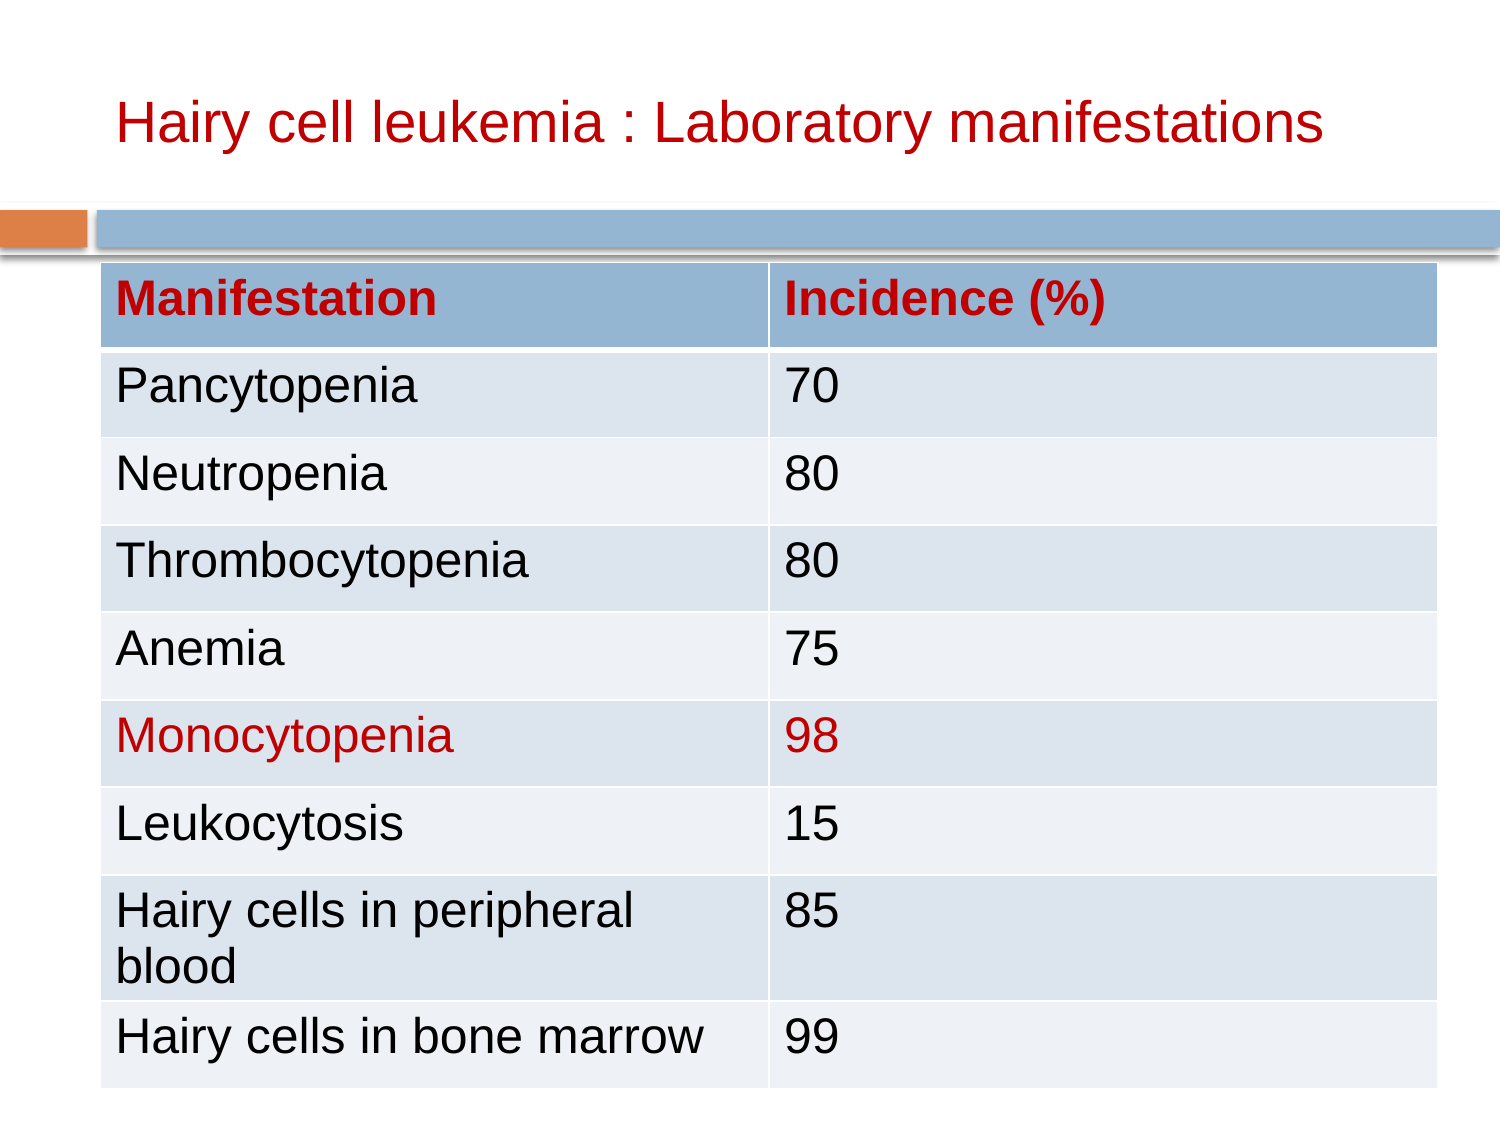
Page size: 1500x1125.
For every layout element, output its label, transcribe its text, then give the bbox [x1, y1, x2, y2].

table_cell 75 [770, 613, 1437, 699]
table_header Incidence (%) [770, 263, 1437, 347]
table_cell 99 [770, 1002, 1437, 1088]
table_cell Leukocytosis [101, 788, 768, 874]
table_cell 98 [770, 701, 1437, 786]
table_cell 80 [770, 526, 1437, 611]
table_cell 85 [770, 876, 1437, 1000]
title Hairy cell leukemia : Laboratory manifestations [100, 37, 1438, 200]
table_cell 70 [770, 353, 1437, 437]
table_cell Thrombocytopenia [101, 526, 768, 611]
table_cell Neutropenia [101, 438, 768, 524]
table_cell Hairy cells in peripheral blood [101, 876, 768, 1000]
table_cell Monocytopenia [101, 701, 768, 786]
table_cell Anemia [101, 613, 768, 699]
table_cell Hairy cells in bone marrow [101, 1002, 768, 1088]
table_cell 80 [770, 438, 1437, 524]
table_header Manifestation [101, 263, 768, 347]
table_cell 15 [770, 788, 1437, 874]
table_cell Pancytopenia [101, 353, 768, 437]
